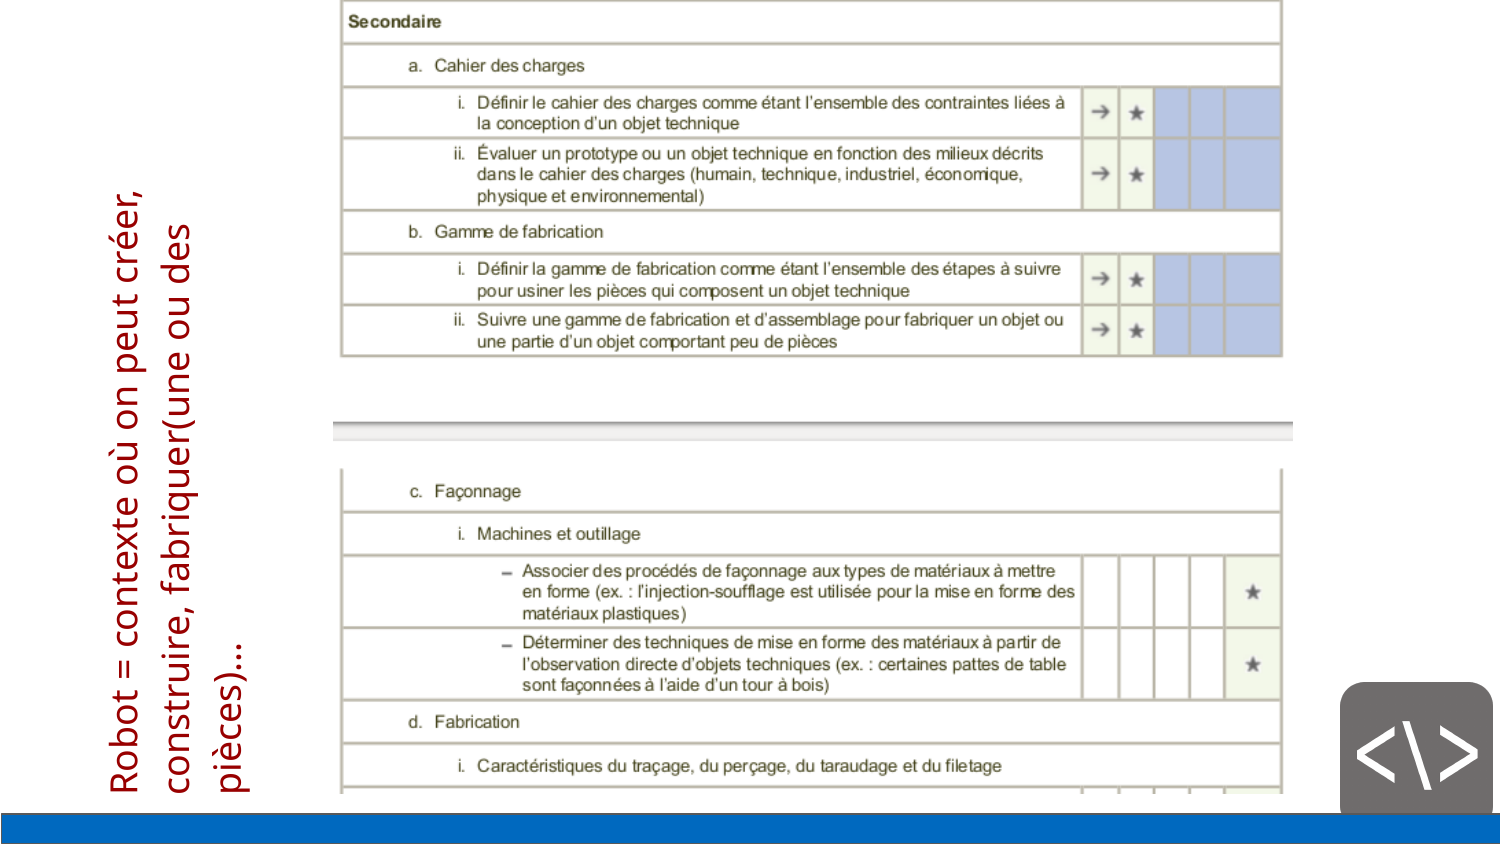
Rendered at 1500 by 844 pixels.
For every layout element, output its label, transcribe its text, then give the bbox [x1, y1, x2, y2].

list Robot = contexte où on peut créer, construire, fabriquer(une ou des pièces)... [78, 99, 196, 811]
picture [333, 0, 1293, 794]
picture [1340, 682, 1493, 813]
